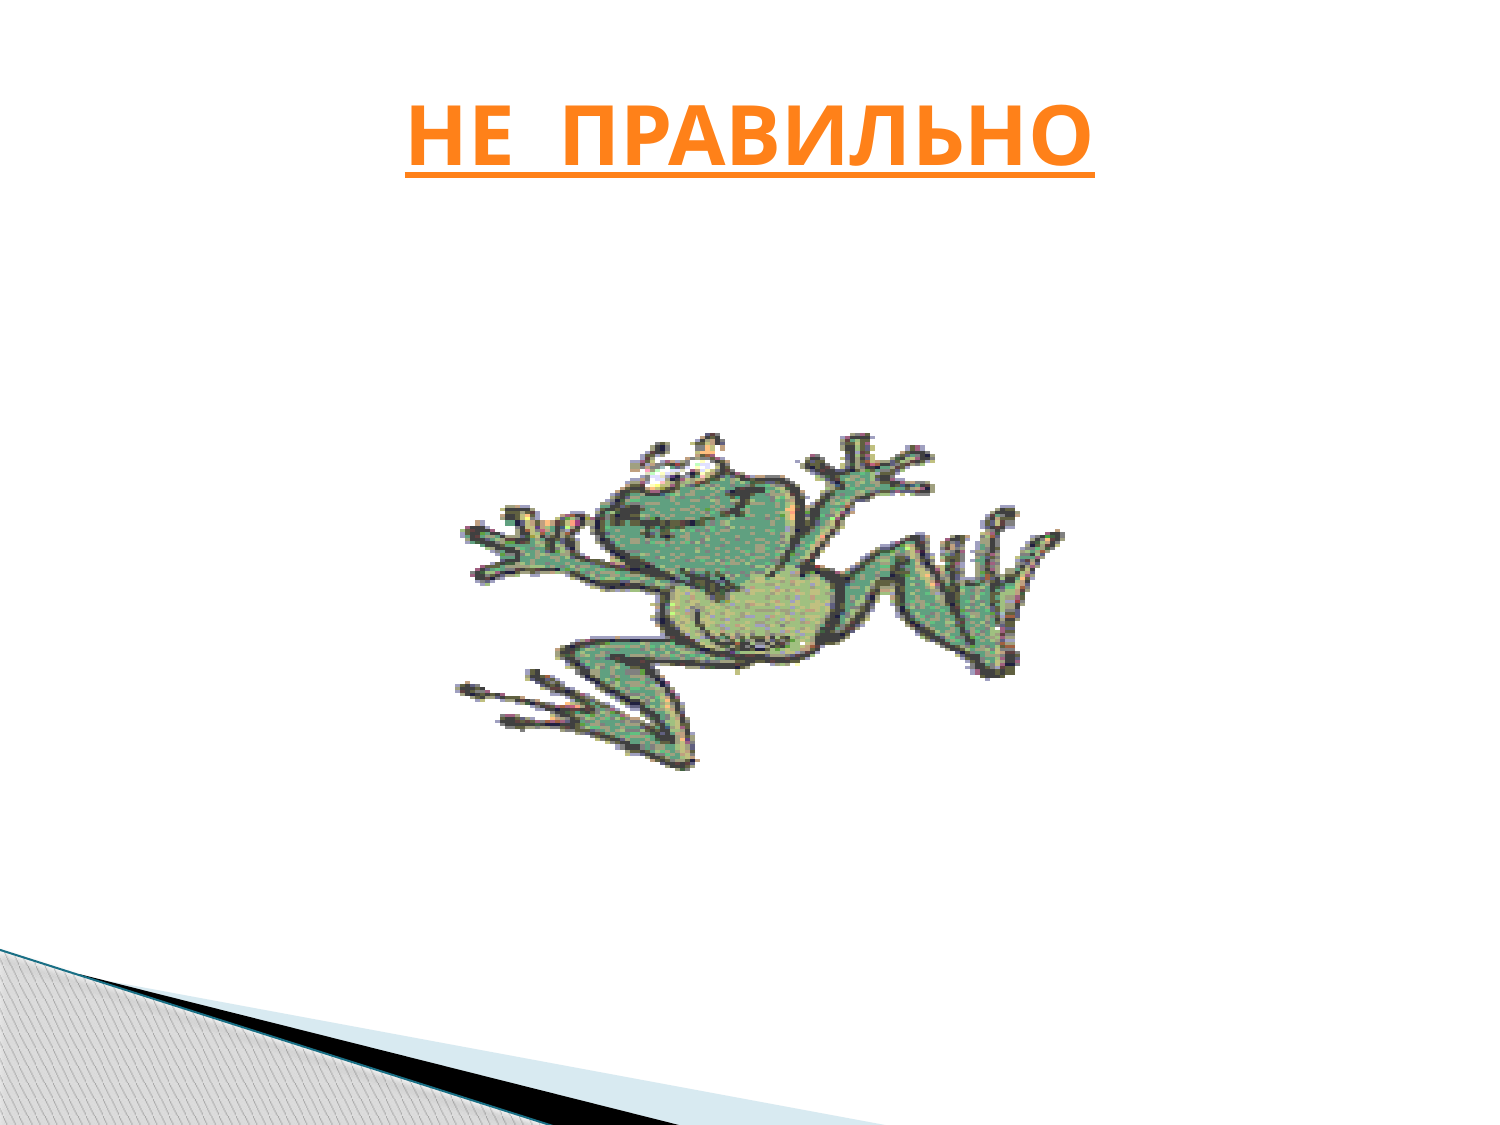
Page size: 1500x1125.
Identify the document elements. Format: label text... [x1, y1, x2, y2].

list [445, 409, 1071, 783]
title НЕ ПРАВИЛЬНО [75, 45, 1425, 233]
